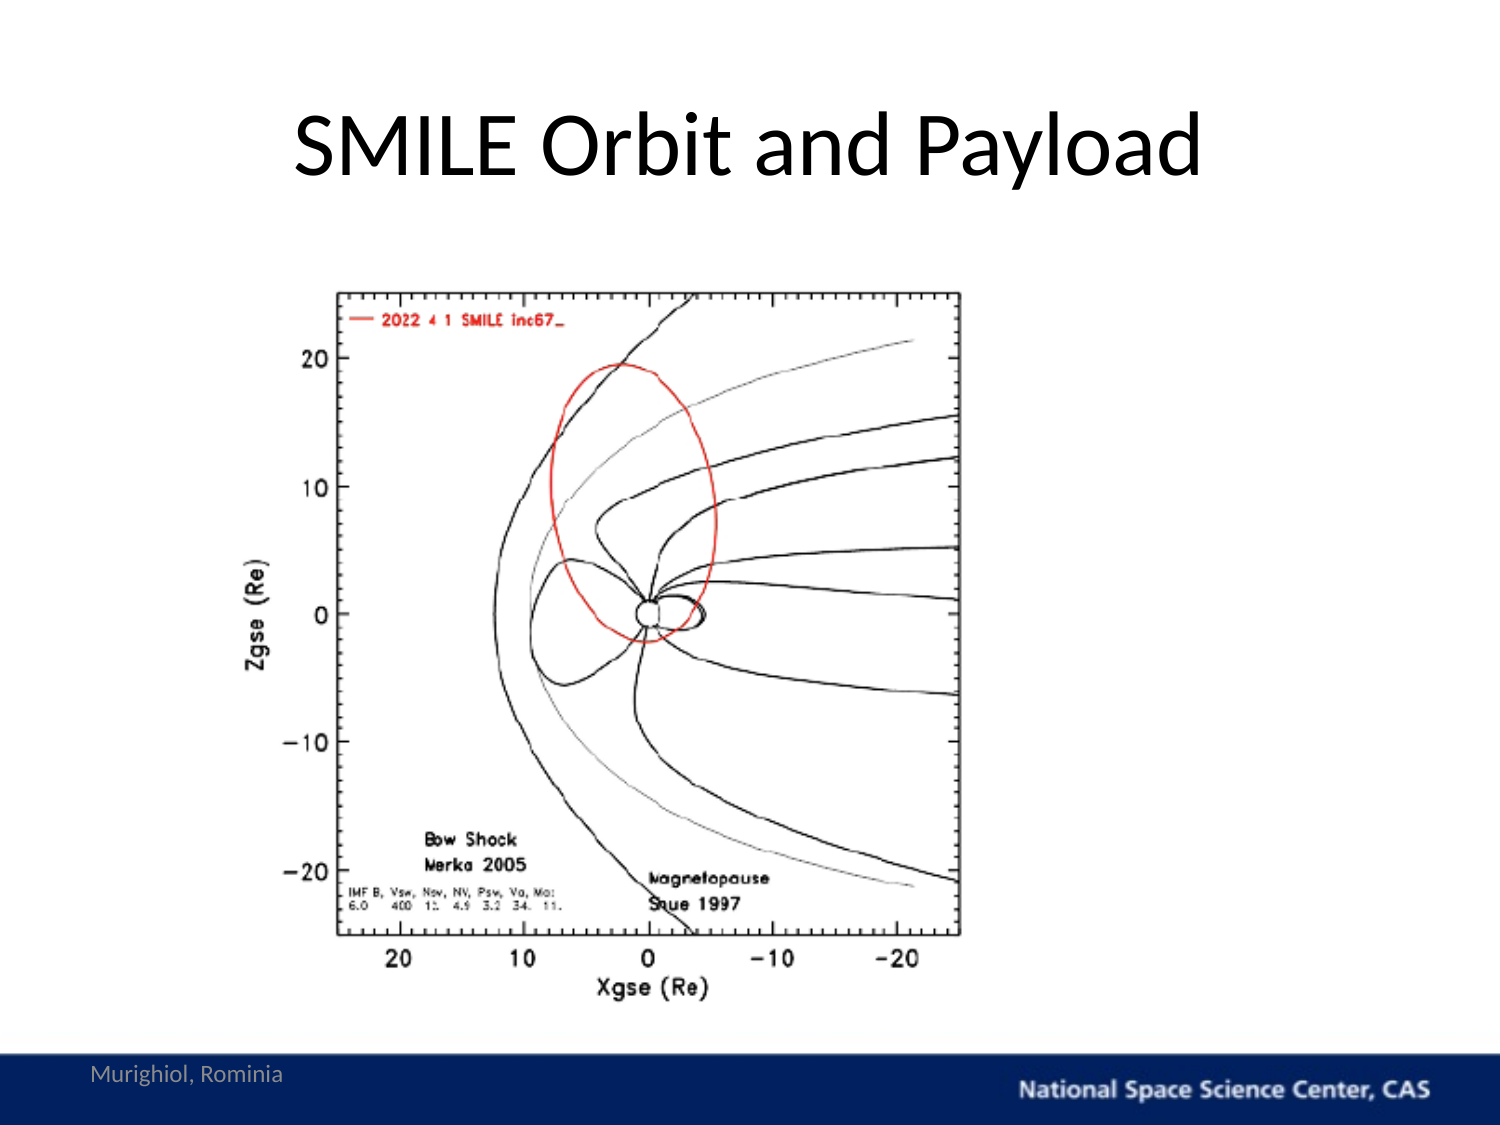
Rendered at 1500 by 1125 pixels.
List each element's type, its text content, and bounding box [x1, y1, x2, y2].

picture [0, 0, 1500, 1125]
title SMILE Orbit and Payload [75, 45, 1425, 233]
slide_number Murighiol, Rominia [75, 1042, 425, 1103]
